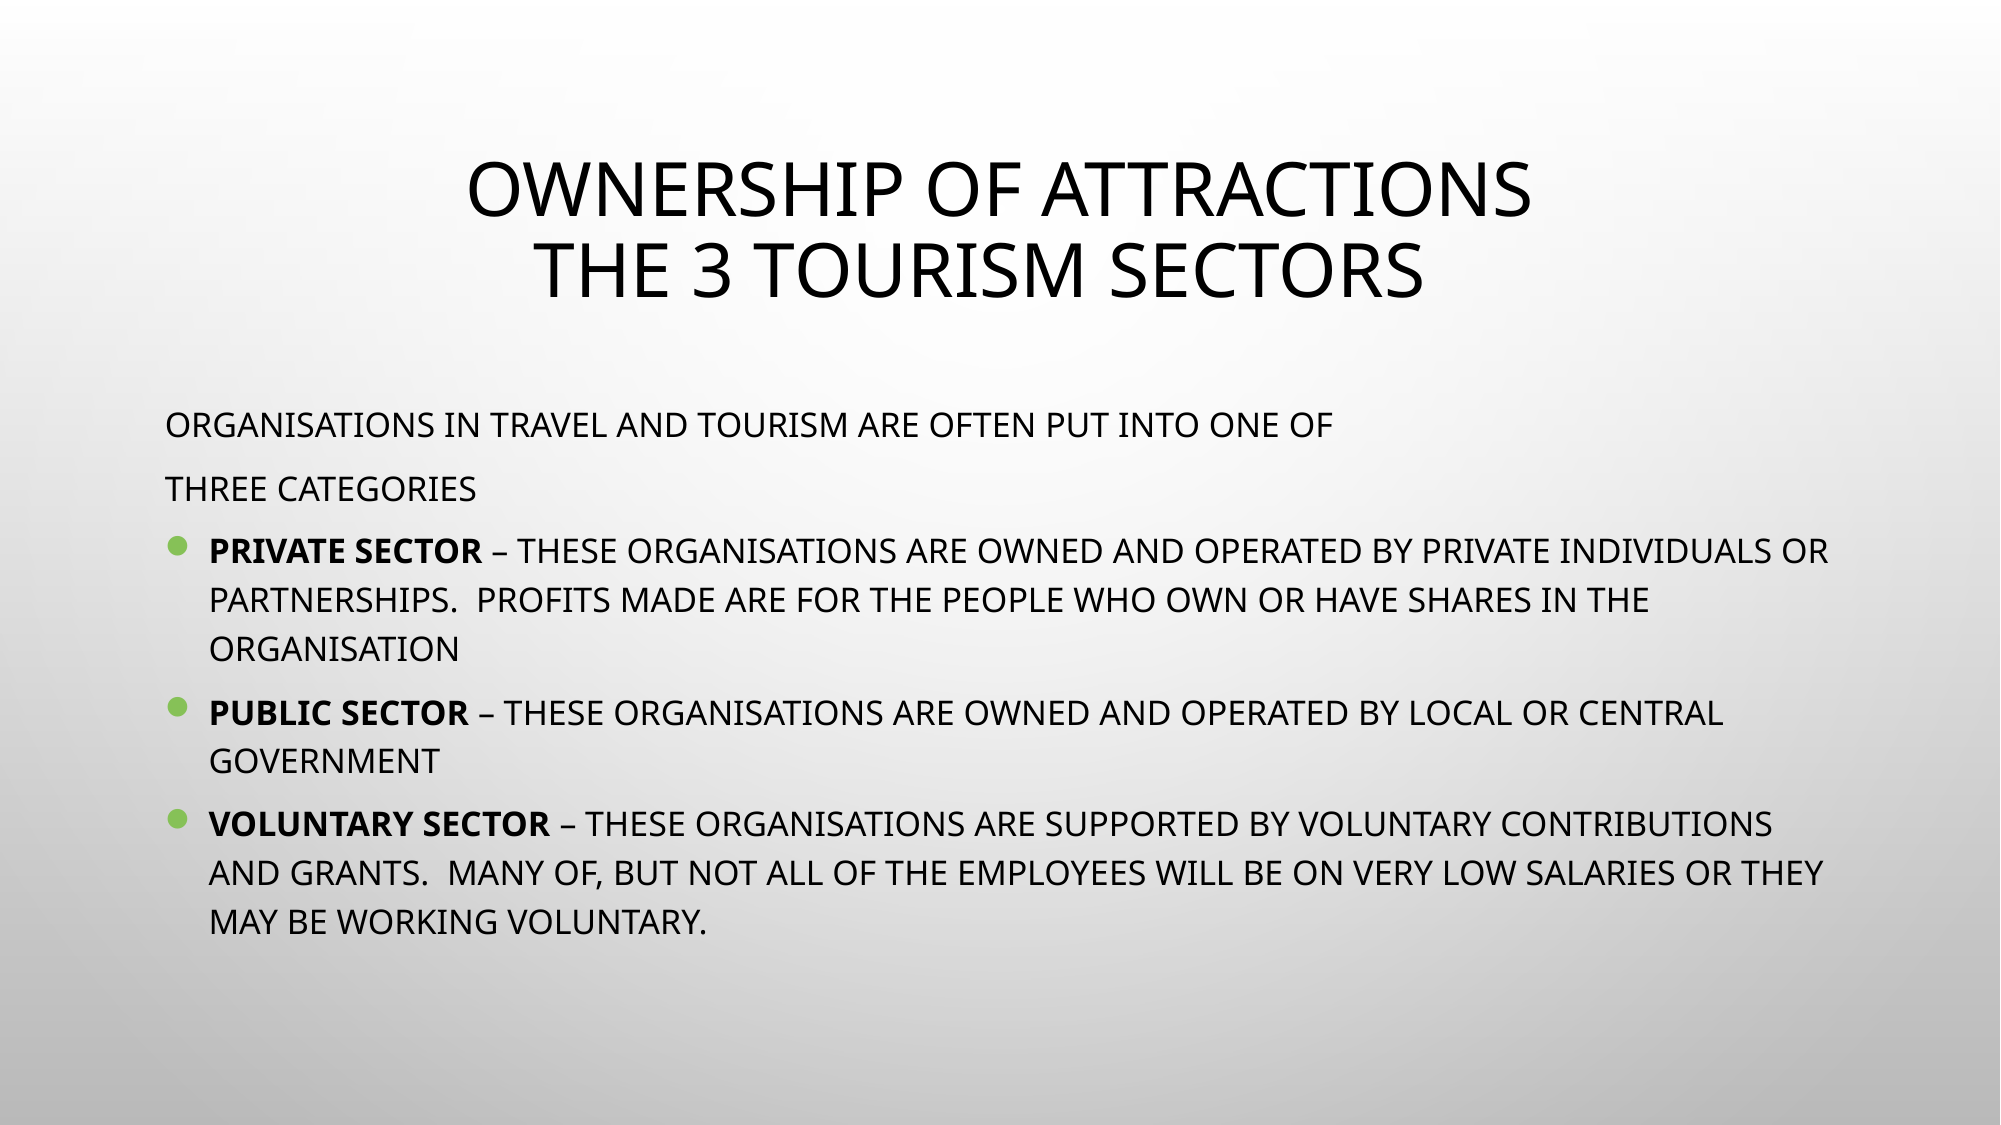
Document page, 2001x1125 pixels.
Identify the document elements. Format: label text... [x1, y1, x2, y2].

picture [0, 0, 2000, 1125]
title Ownership of attractions The 3 Tourism Sectors [149, 101, 1851, 364]
list Organisations in travel and tourism are often put into one of three categories Private Sector – These organisations are owned and operated by private individuals or partnerships. Profits made are for the people who own or have shares in the organisation Public Sector – These organisations are owned and operated by local or central government Voluntary Sector – These organisations are supported by voluntary contributions and grants. Many of, but not all of the employees will be on very low salaries or they may be working voluntary. [149, 388, 1851, 950]
